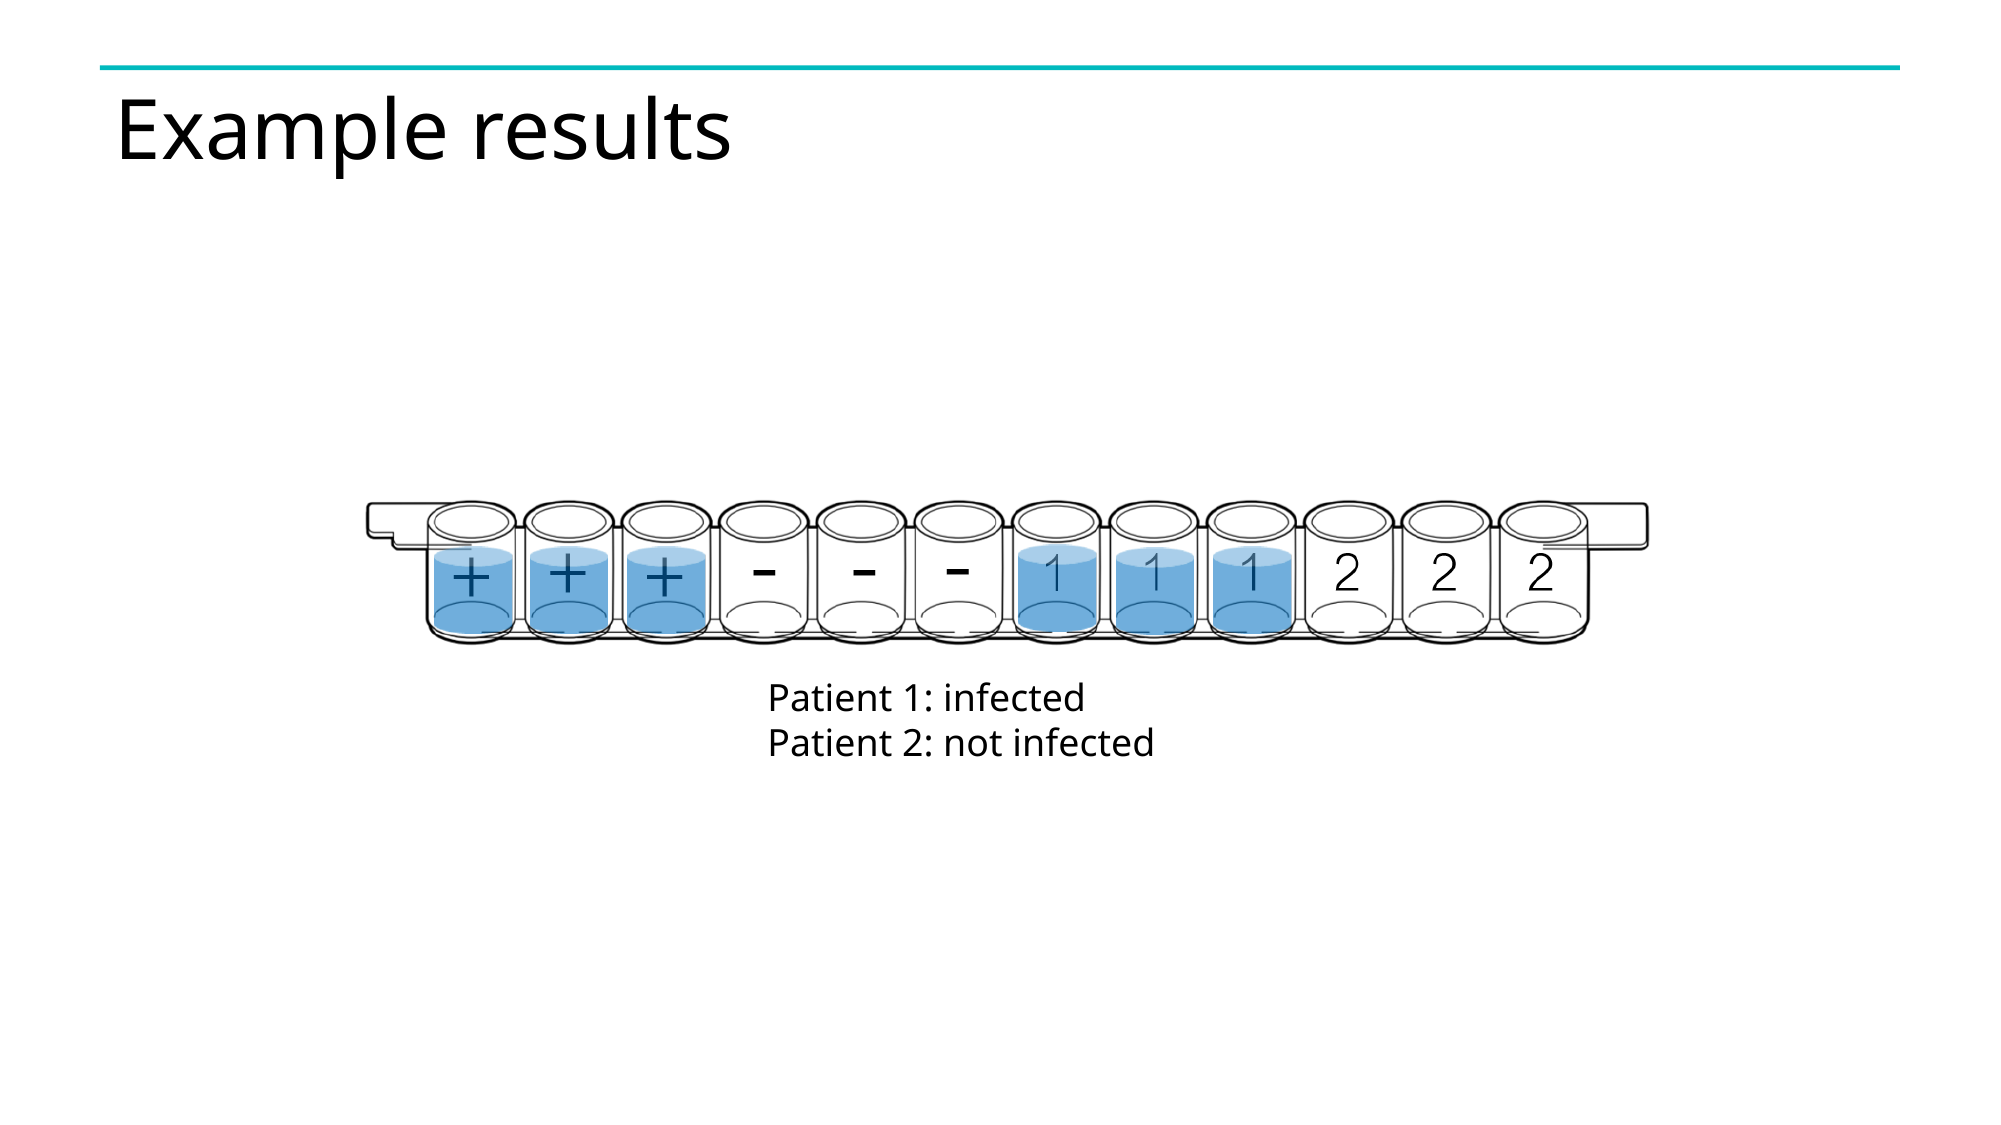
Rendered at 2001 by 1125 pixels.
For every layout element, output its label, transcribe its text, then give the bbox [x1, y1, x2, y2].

picture [355, 481, 1677, 659]
title Example results [99, 67, 1900, 198]
text_box Patient 1: infected Patient 2: not infected [752, 666, 1171, 772]
